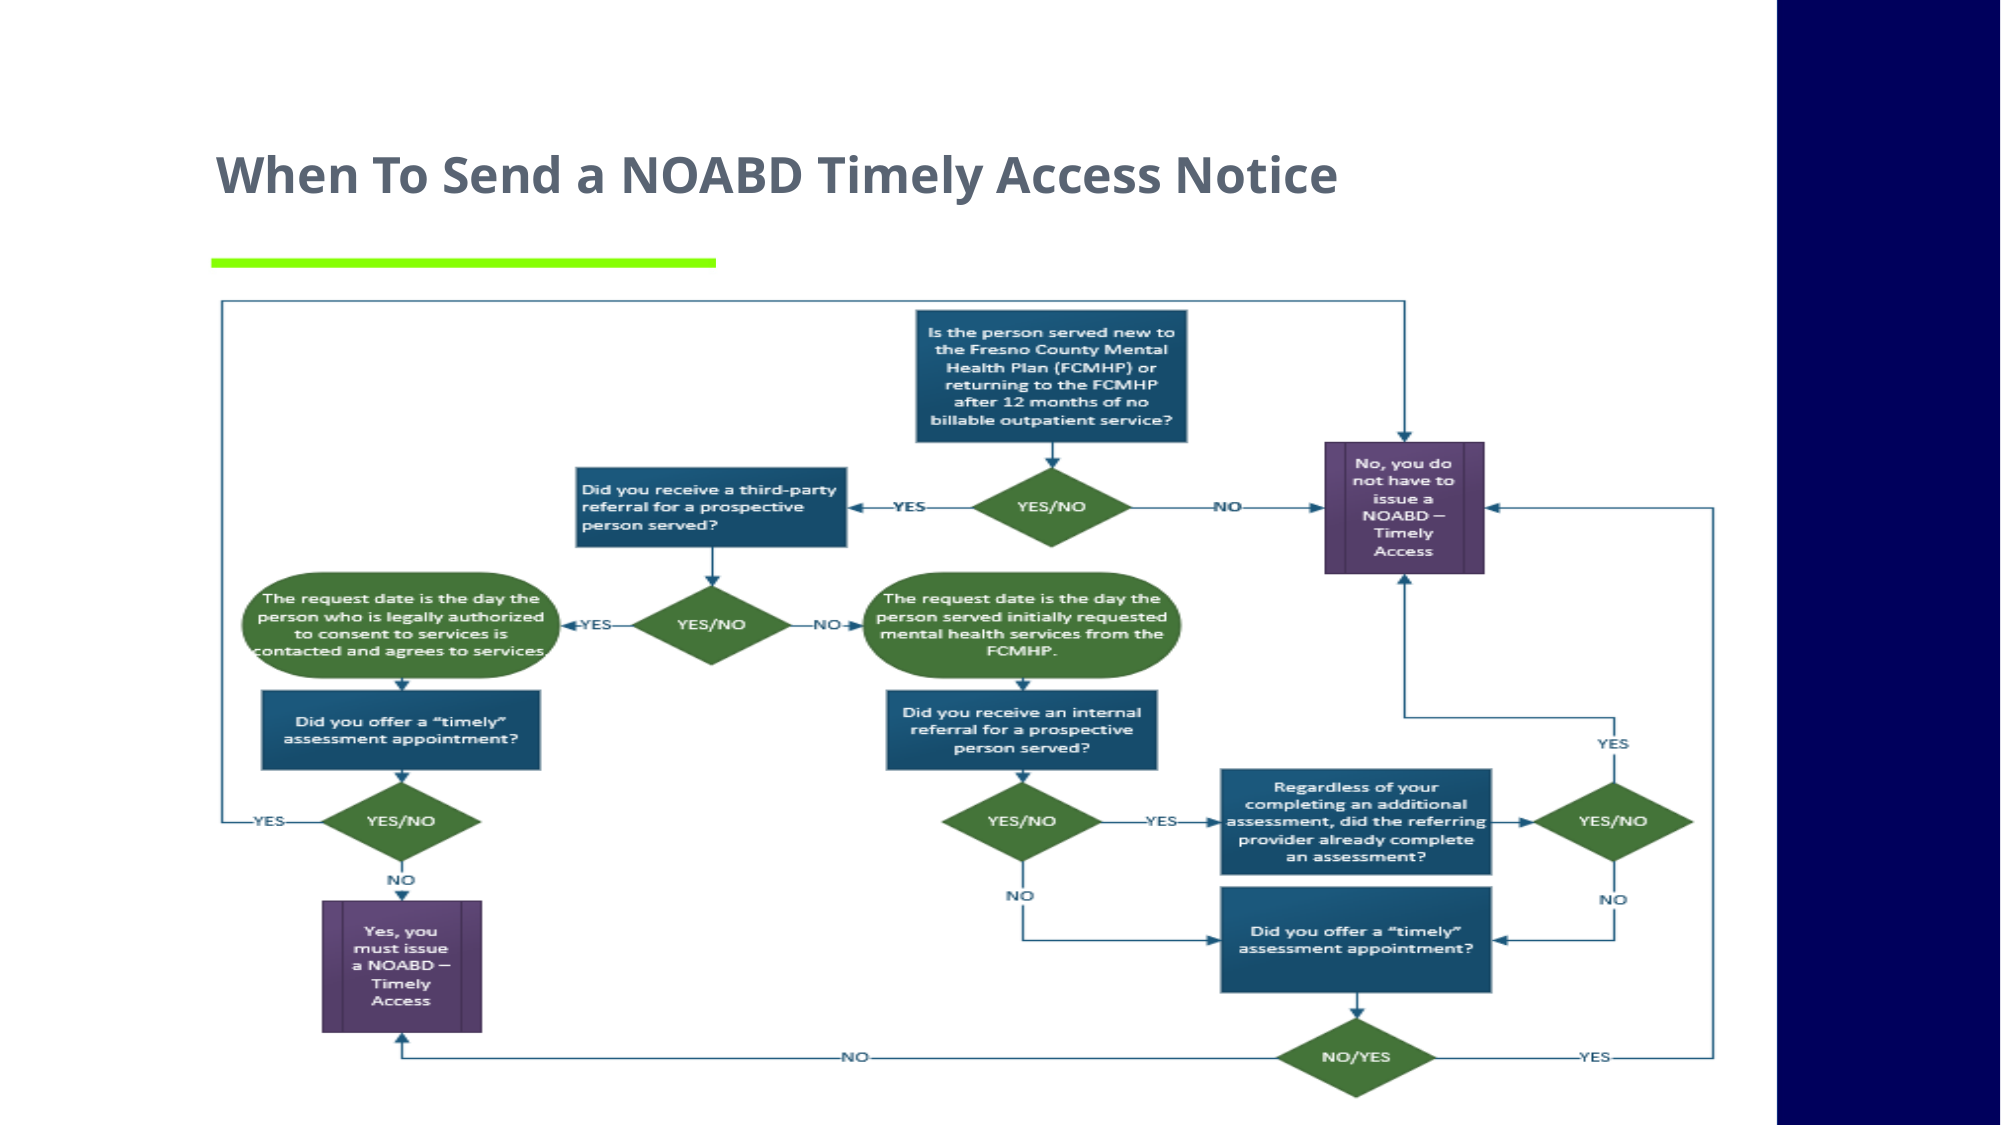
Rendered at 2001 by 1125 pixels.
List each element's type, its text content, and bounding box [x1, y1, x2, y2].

picture [0, 0, 2001, 1125]
title When To Send a NOABD Timely Access Notice [216, 75, 1617, 205]
